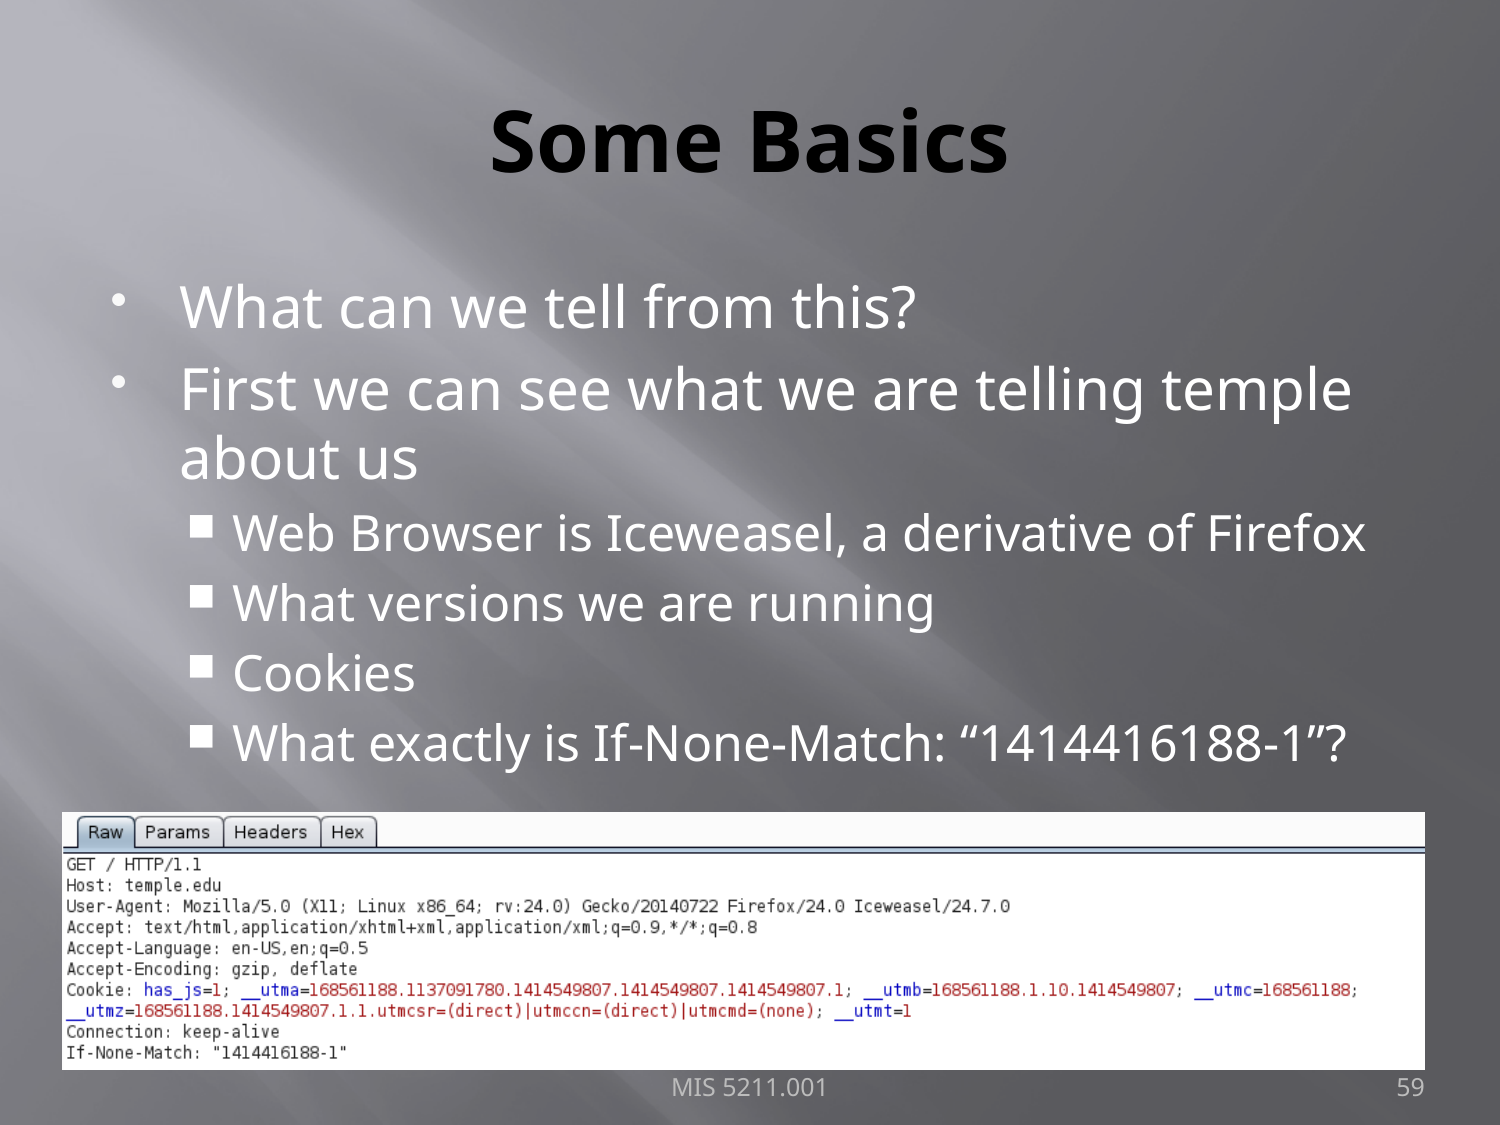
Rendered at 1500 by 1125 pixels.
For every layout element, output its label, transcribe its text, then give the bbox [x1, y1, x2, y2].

picture [62, 812, 1426, 1070]
list What can we tell from this? First we can see what we are telling temple about us Web Browser is Iceweasel, a derivative of Firefox What versions we are running Cookies What exactly is If-None-Match: “1414416188-1”? [75, 262, 1425, 812]
title Some Basics [75, 45, 1425, 233]
